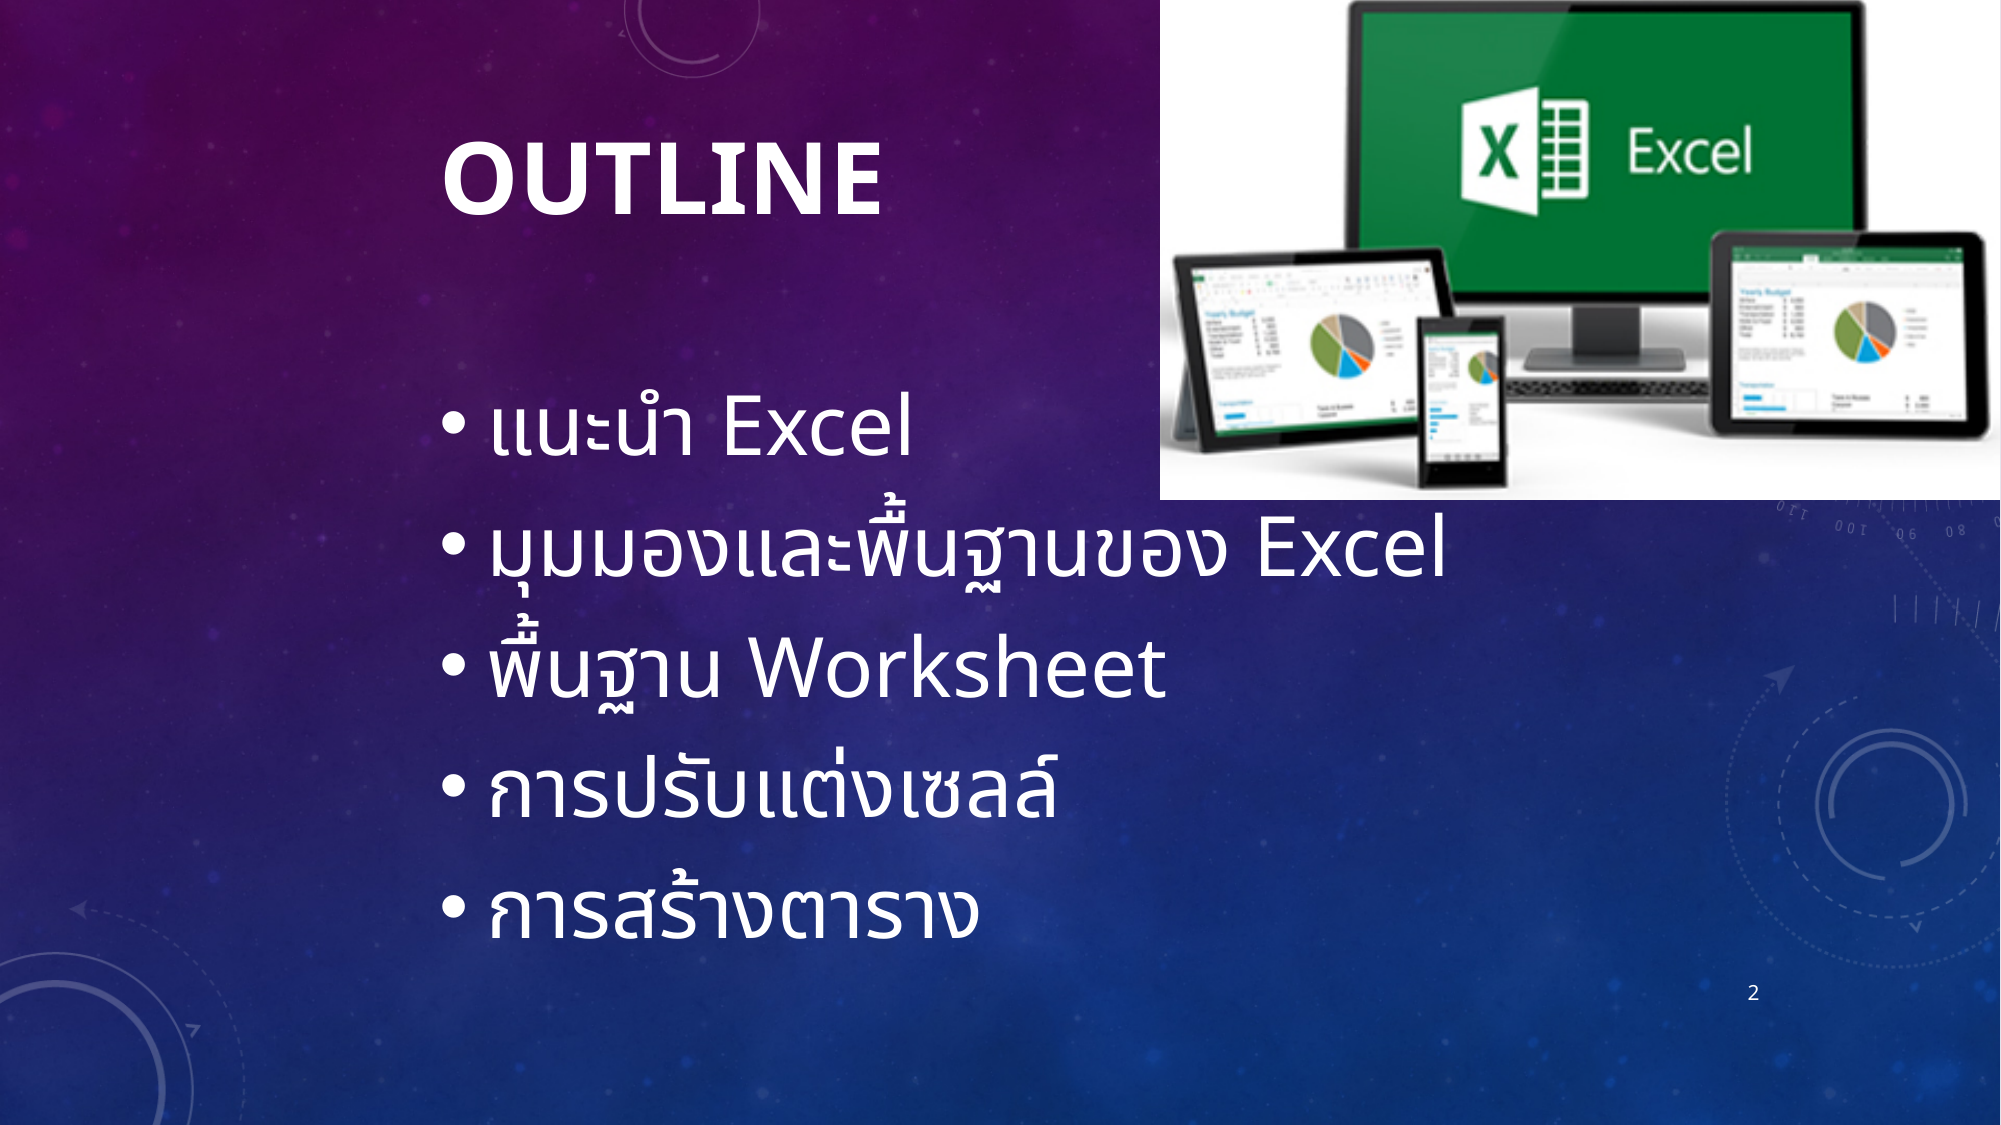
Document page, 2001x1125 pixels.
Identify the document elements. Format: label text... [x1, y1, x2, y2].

title Outline [424, 54, 1153, 275]
slide_number 2 [1684, 963, 1775, 1025]
list แนะนำ Excel มุมมองและพื้นฐานของ Excel พื้นฐาน Worksheet การปรับแต่งเซลล์ การสร้างตาราง [424, 275, 1888, 1053]
picture [0, 0, 2001, 1125]
